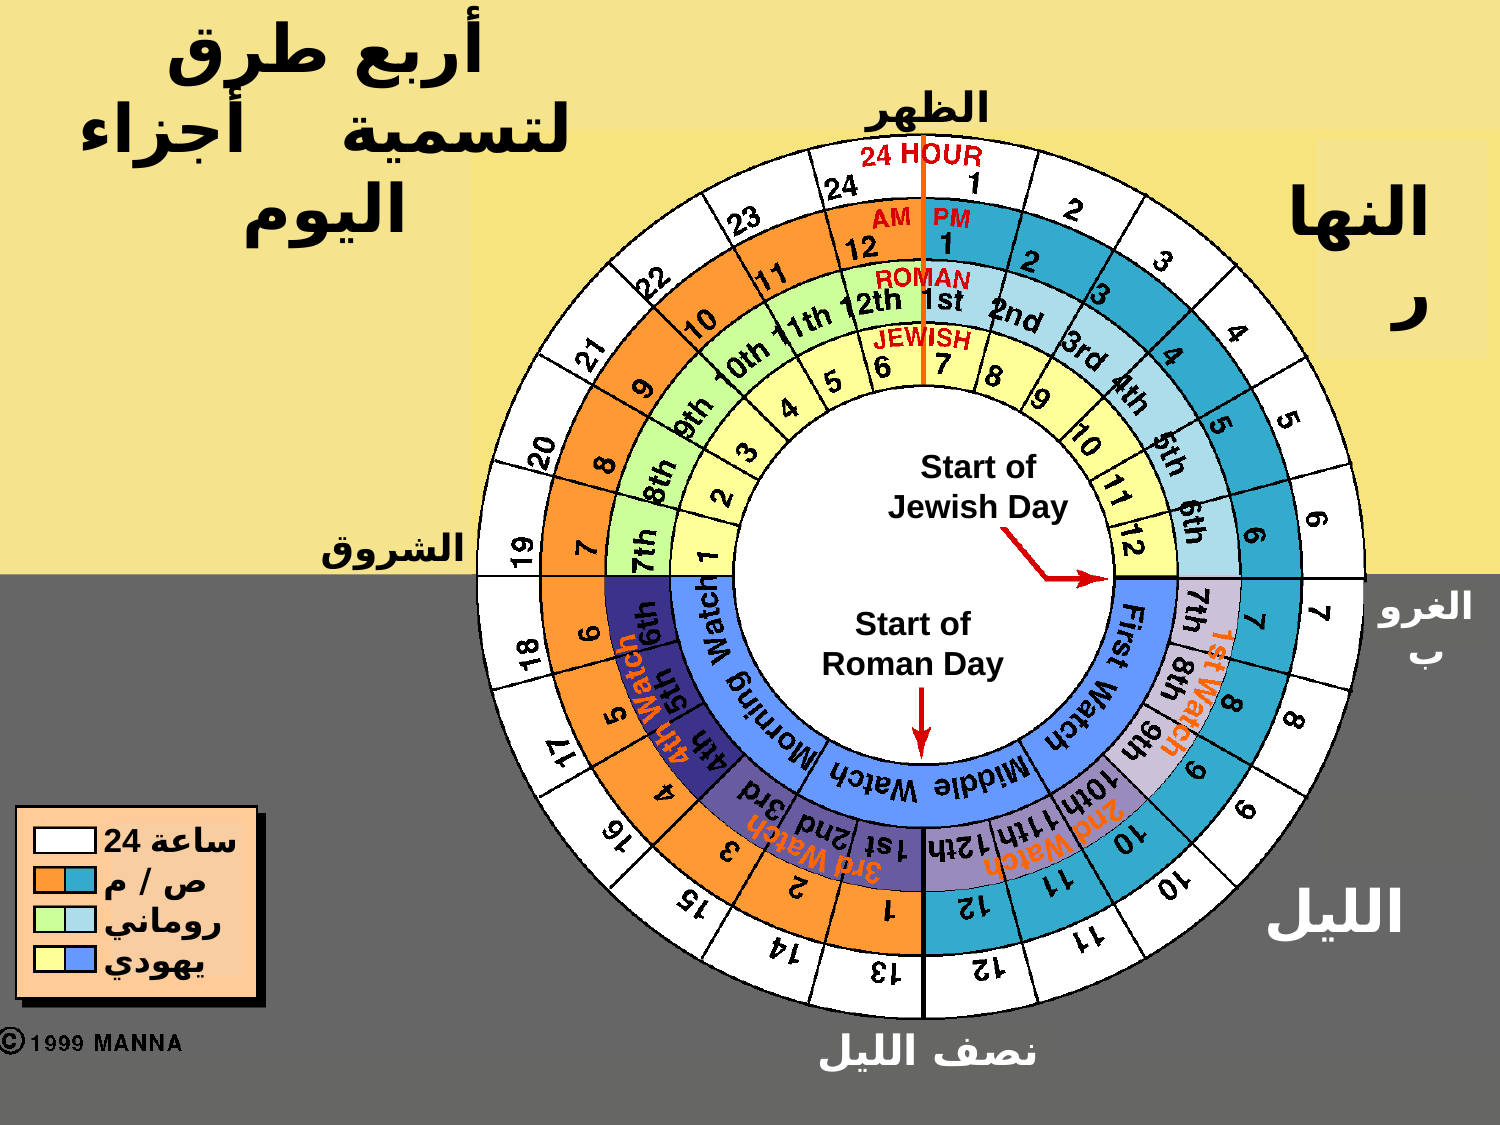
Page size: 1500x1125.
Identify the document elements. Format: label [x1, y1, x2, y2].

text_box [0, 0, 1500, 1125]
